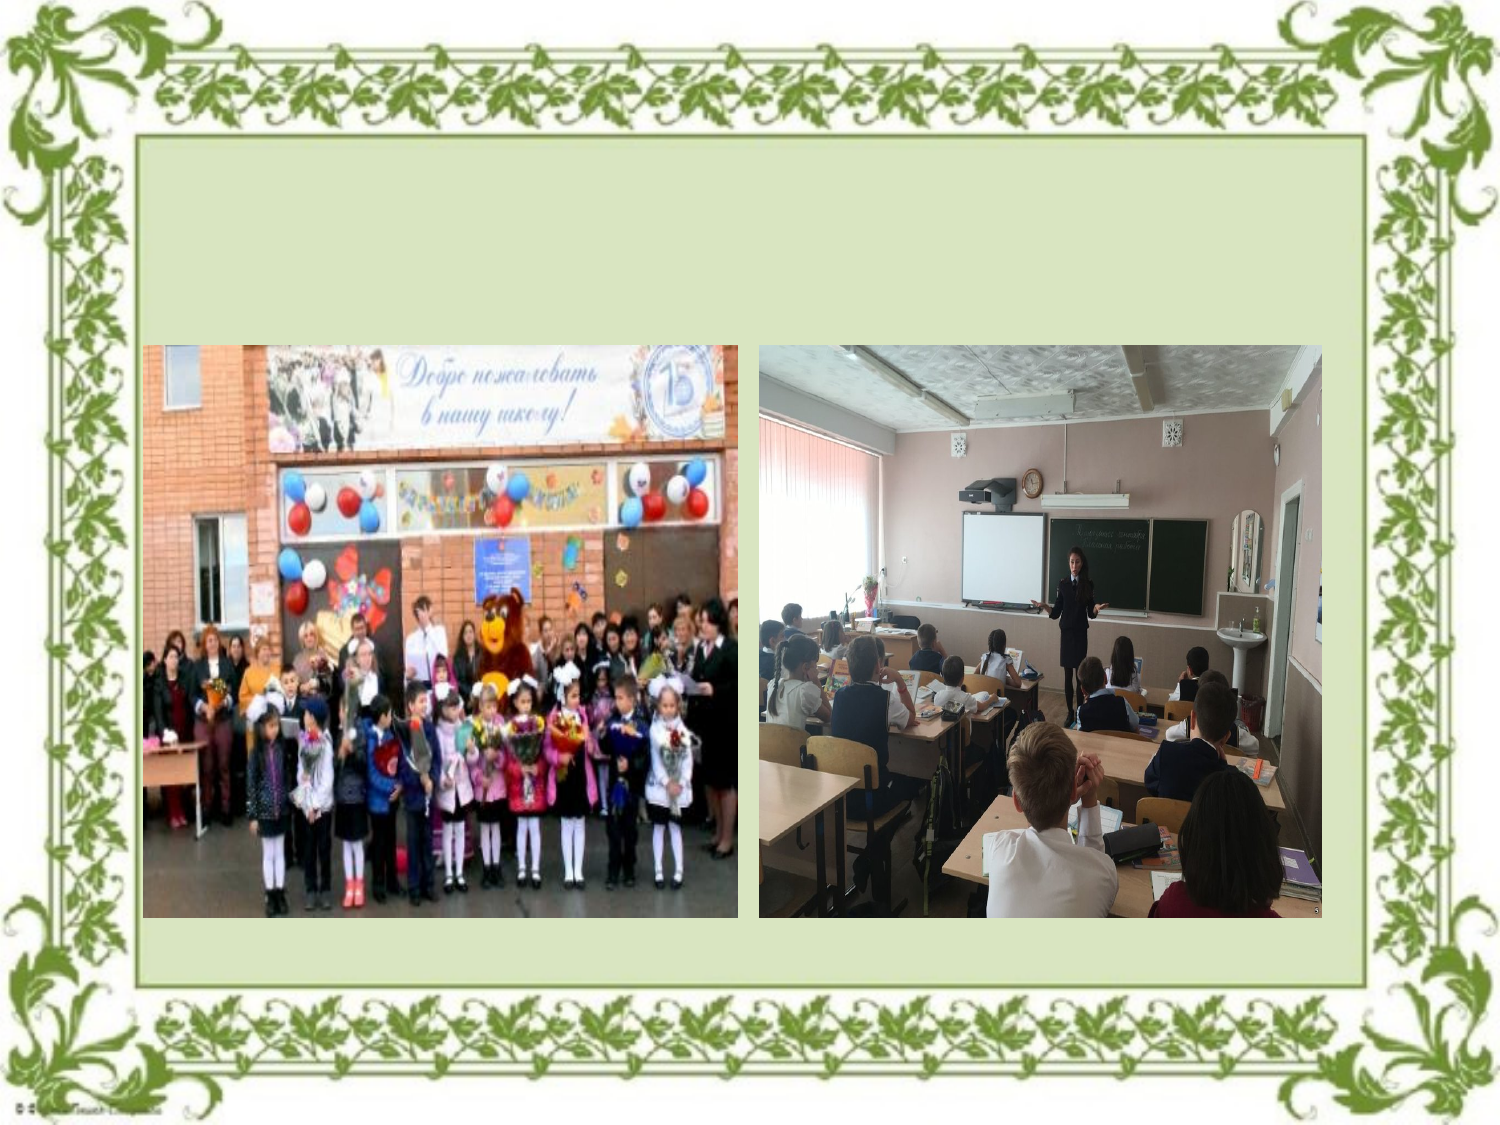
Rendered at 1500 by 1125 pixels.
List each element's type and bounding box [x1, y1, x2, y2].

list [759, 345, 1322, 918]
picture [0, 0, 1500, 1125]
list [143, 345, 738, 918]
